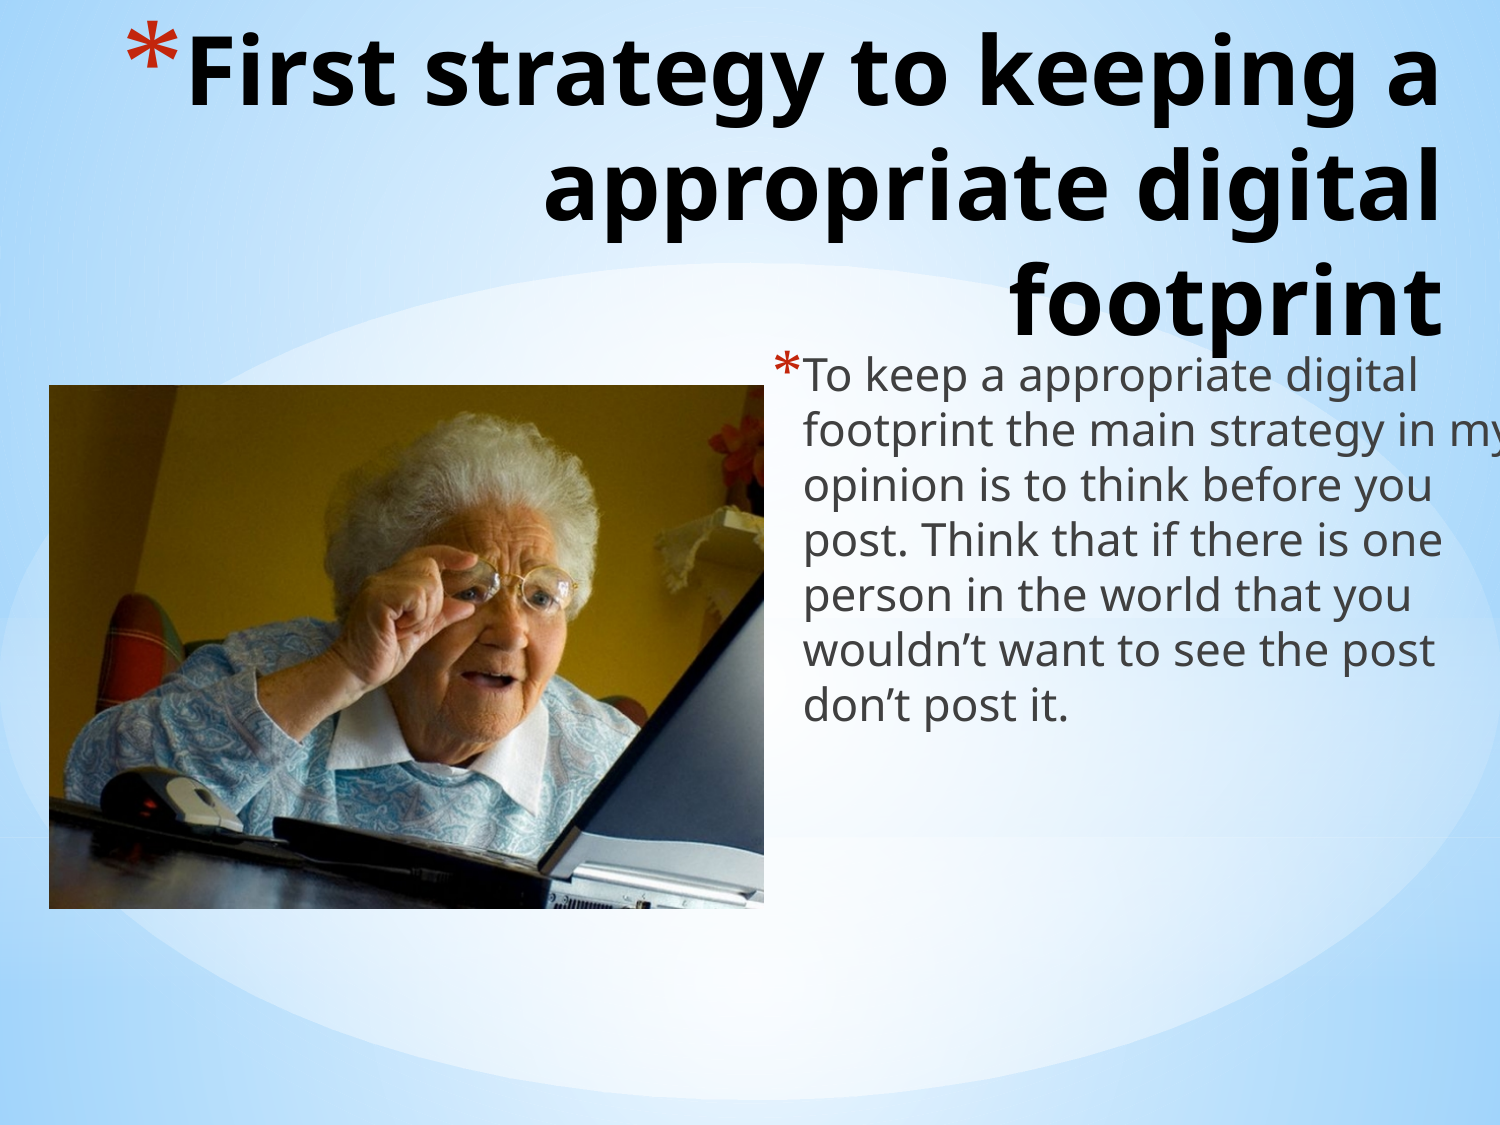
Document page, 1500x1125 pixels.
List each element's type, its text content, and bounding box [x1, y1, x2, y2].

list To keep a appropriate digital footprint the main strategy in my opinion is to think before you post. Think that if there is one person in the world that you wouldn’t want to see the post don’t post it. [750, 338, 1500, 1003]
picture [48, 385, 764, 909]
title First strategy to keeping a appropriate digital footprint [100, 2, 1459, 190]
